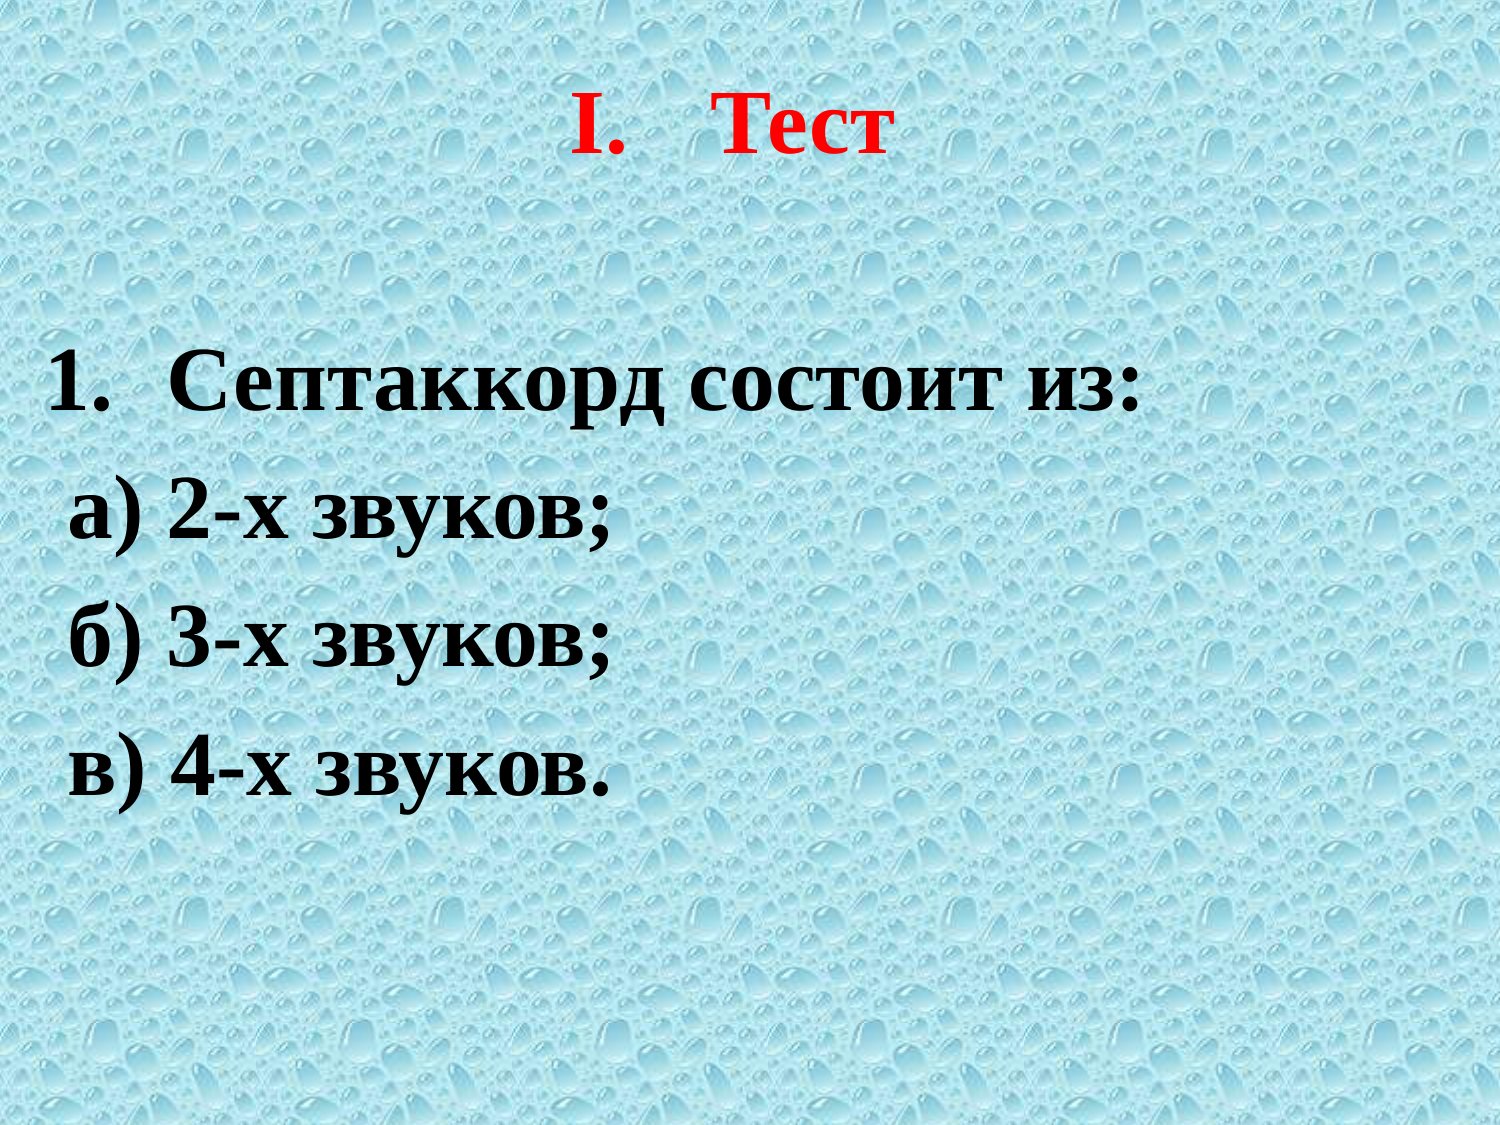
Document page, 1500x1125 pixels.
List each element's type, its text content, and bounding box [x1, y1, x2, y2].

picture [0, 0, 1500, 1125]
list Тест Септаккорд состоит из: а) 2-х звуков; б) 3-х звуков; в) 4-х звуков. [29, 54, 1436, 1071]
